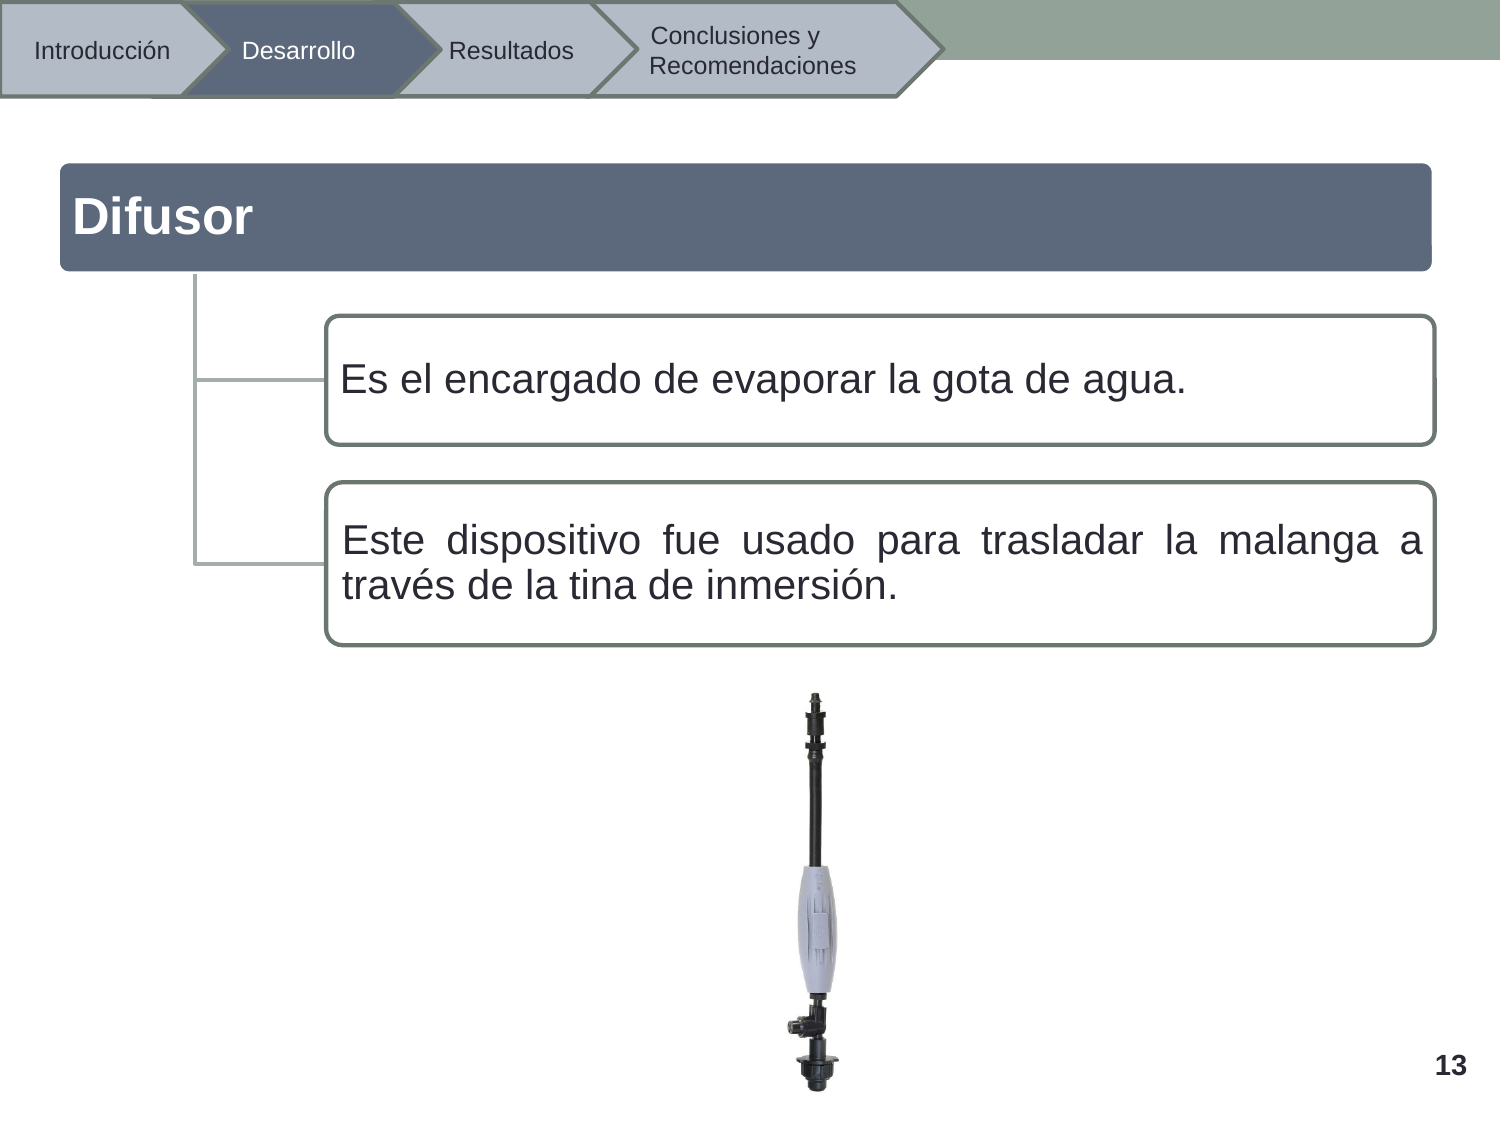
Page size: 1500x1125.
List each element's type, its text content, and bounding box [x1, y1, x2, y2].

picture [737, 668, 892, 1103]
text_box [50, 66, 1436, 764]
text_box 13 [1132, 1024, 1483, 1103]
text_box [0, 1, 944, 97]
